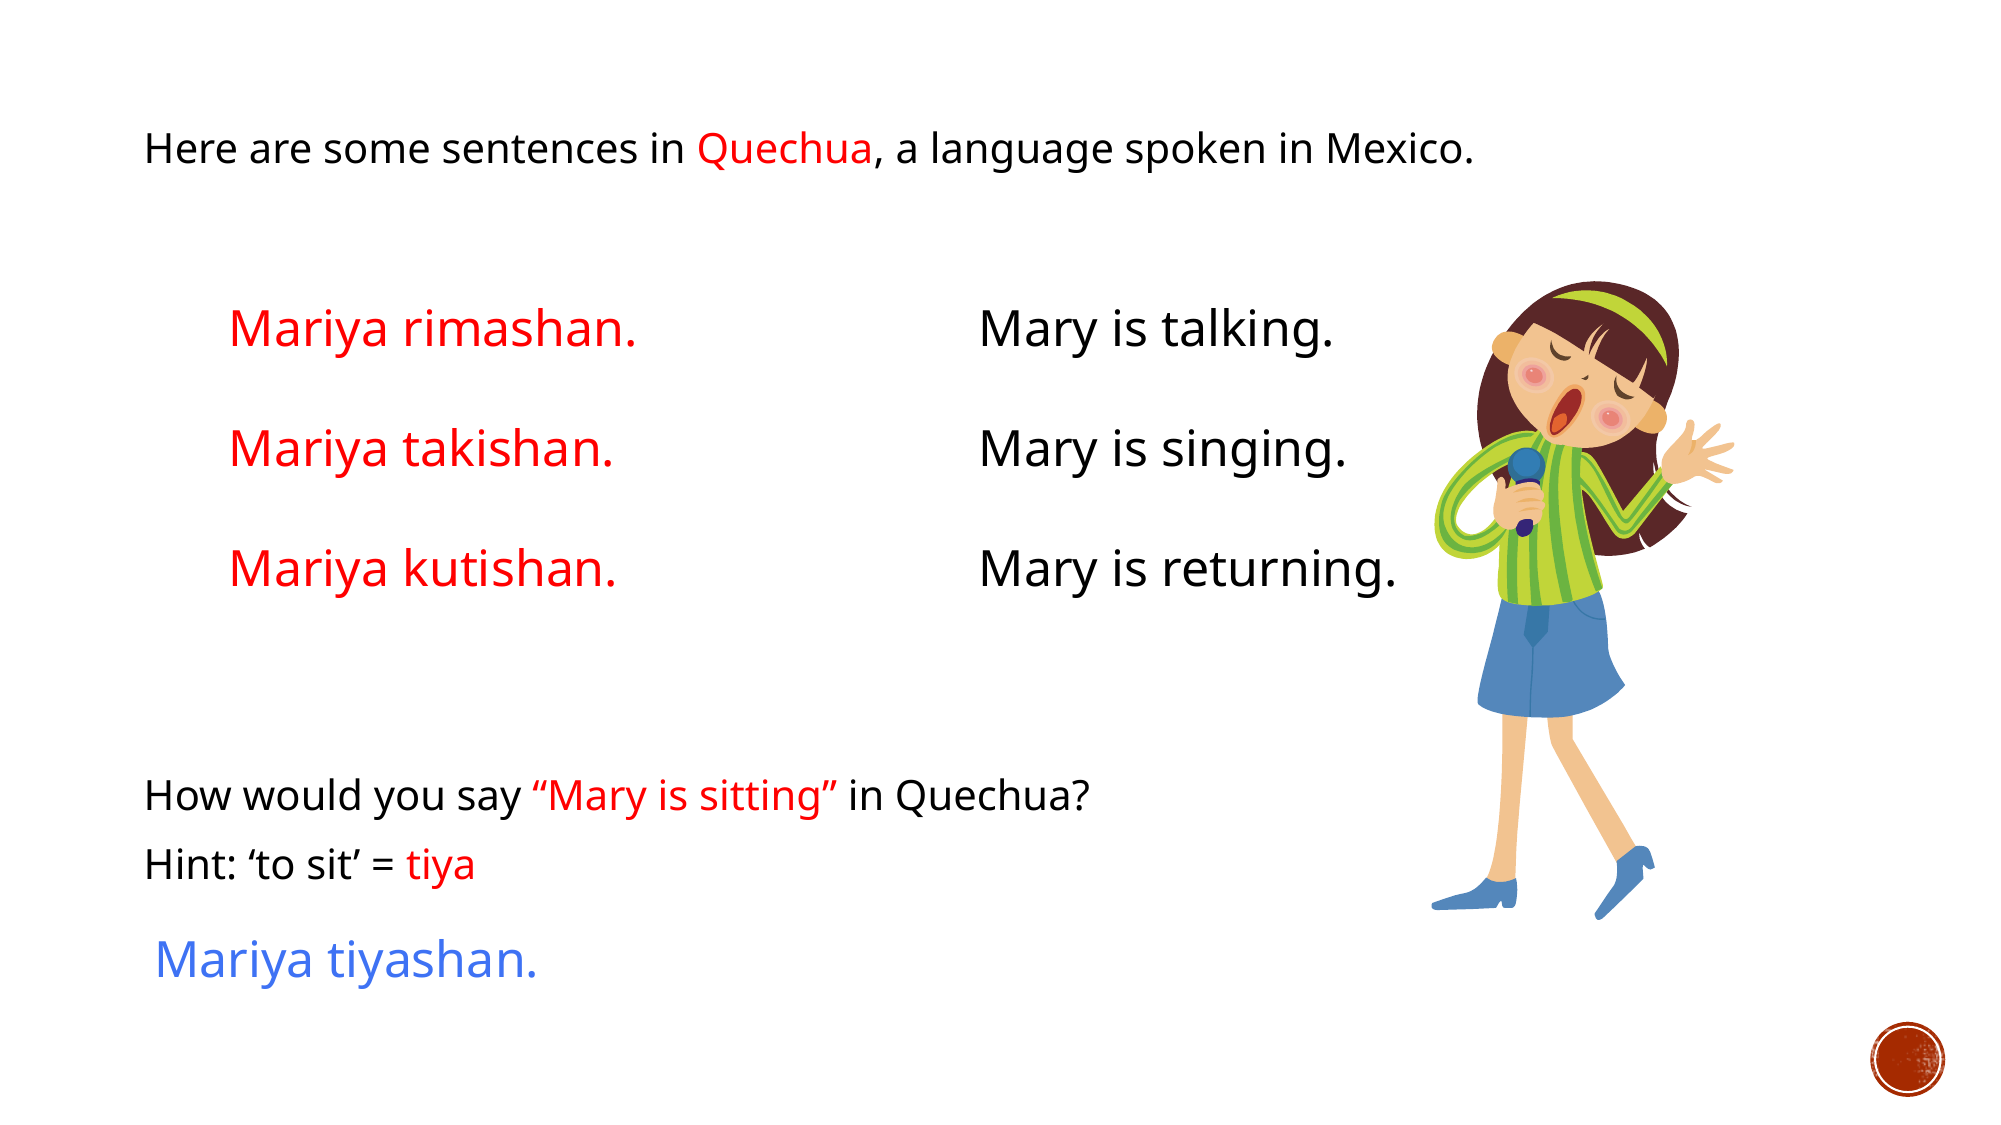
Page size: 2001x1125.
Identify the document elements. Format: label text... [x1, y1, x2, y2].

text_box Mariya rimashan. Mary is talking. Mariya takishan. Mary is singing. Mariya kutishan. Mary is returning. [214, 289, 1430, 604]
list Here are some sentences in Quechua, a language spoken in Mexico. [128, 119, 1779, 195]
text_box Mariya tiyashan. [139, 919, 1240, 995]
picture [1432, 283, 1734, 920]
text_box How would you say “Mary is sitting” in Quechua? Hint: ‘to sit’ = tiya [128, 766, 1779, 996]
